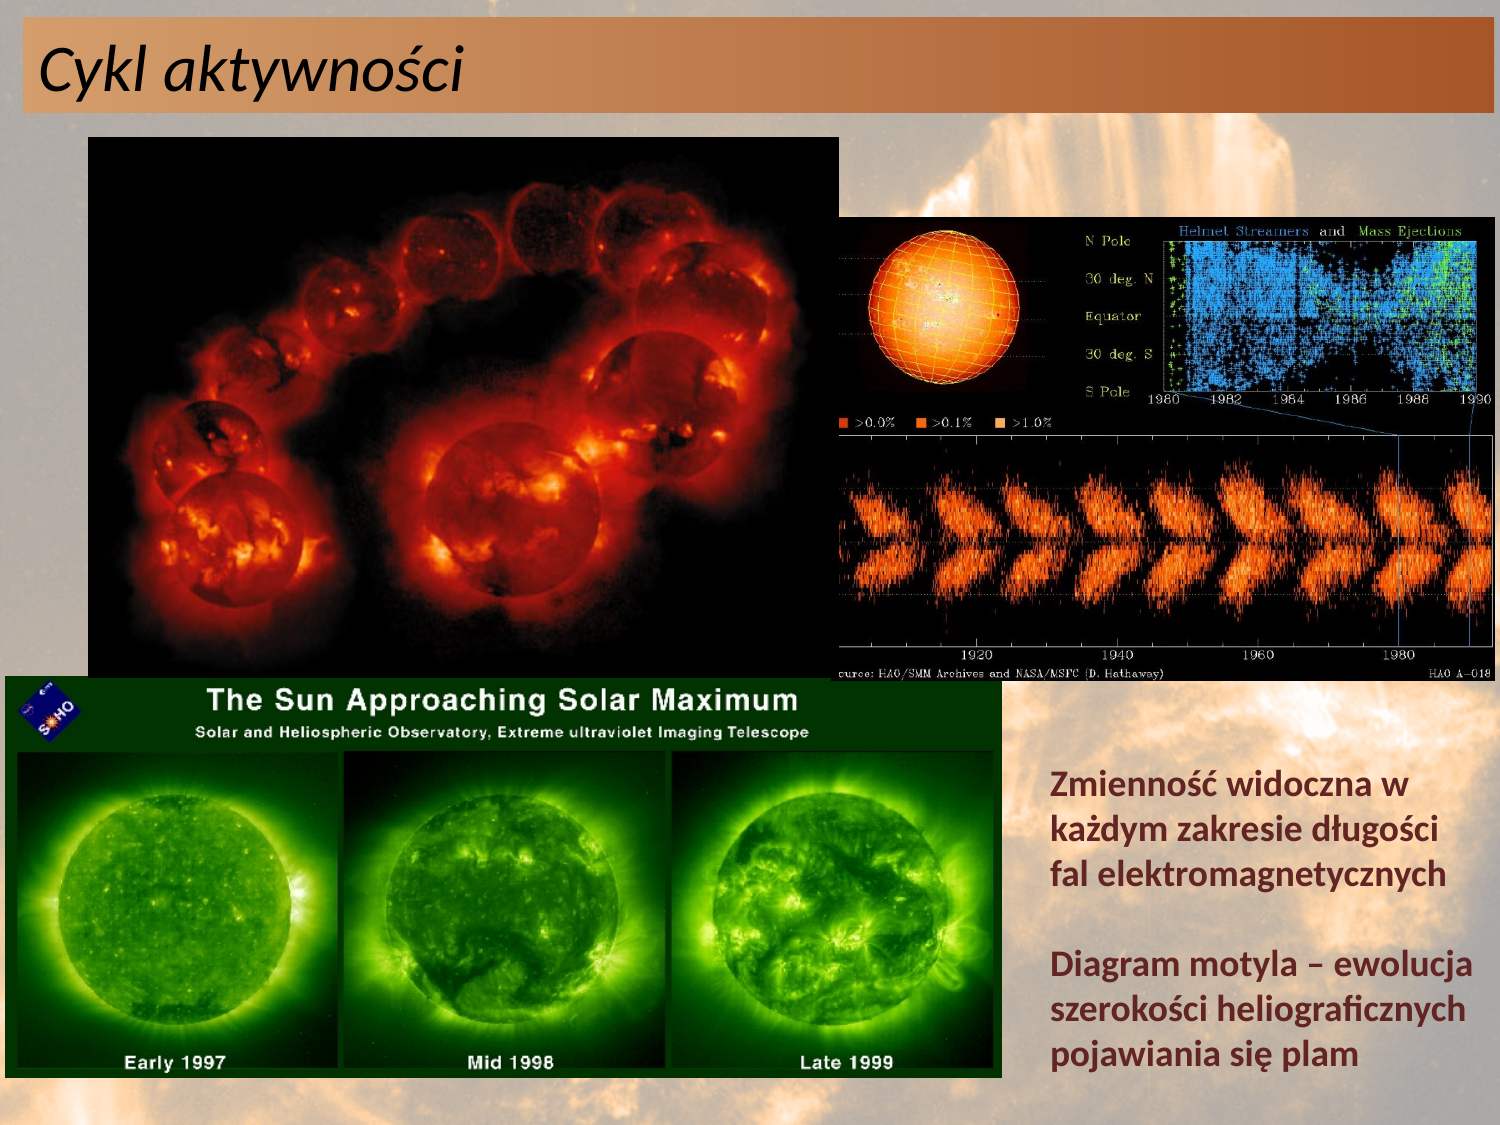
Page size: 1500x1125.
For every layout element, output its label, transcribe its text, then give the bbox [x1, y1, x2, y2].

text_box Cykl aktywności [23, 17, 1495, 113]
picture [5, 136, 1495, 1079]
text_box Zmienność widoczna w każdym zakresie długości fal elektromagnetycznych Diagram motyla – ewolucja szerokości heliograficznych pojawiania się plam [1035, 751, 1489, 1082]
